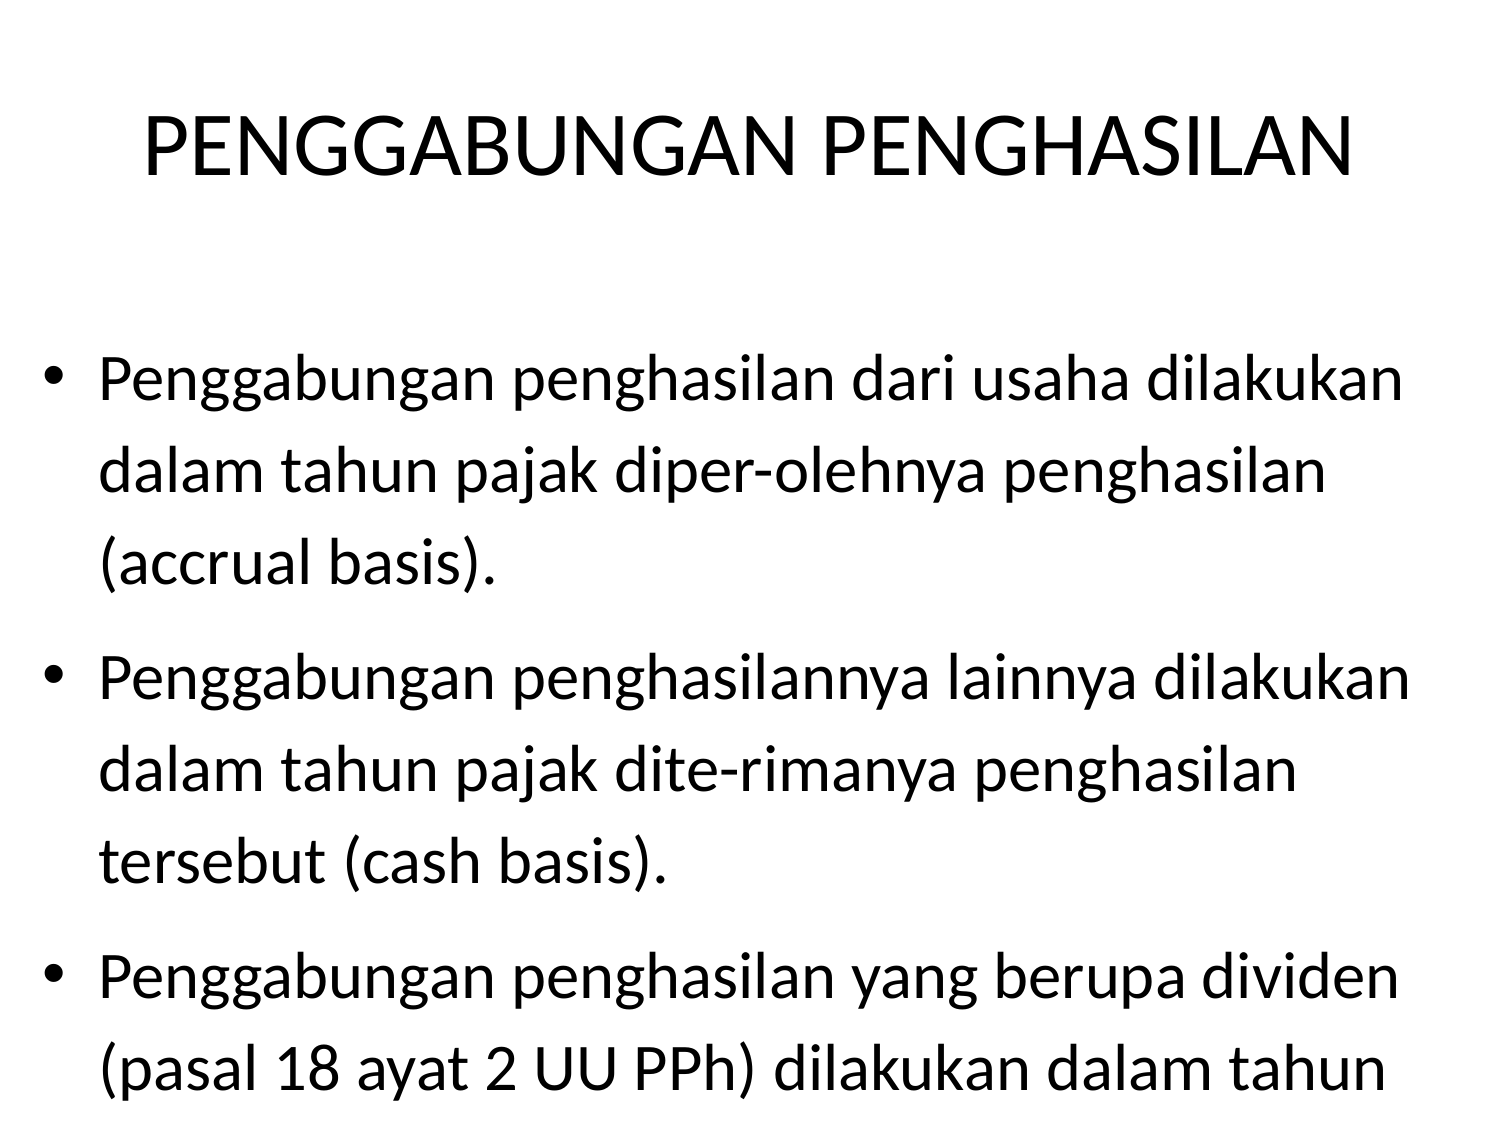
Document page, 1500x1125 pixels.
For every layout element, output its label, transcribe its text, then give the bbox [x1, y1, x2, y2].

title PENGGABUNGAN PENGHASILAN [75, 45, 1425, 233]
list Penggabungan penghasilan dari usaha dilakukan dalam tahun pajak diper-olehnya penghasilan (accrual basis). Penggabungan penghasilannya lainnya dilakukan dalam tahun pajak dite-rimanya penghasilan tersebut (cash basis). Penggabungan penghasilan yang berupa dividen (pasal 18 ayat 2 UU PPh) dilakukan dalam tahun pajak pada saat perolehan dividen tersebut dite-tapkan sesuai dengan Keputusan Menteri Keuangan [27, 314, 1475, 870]
